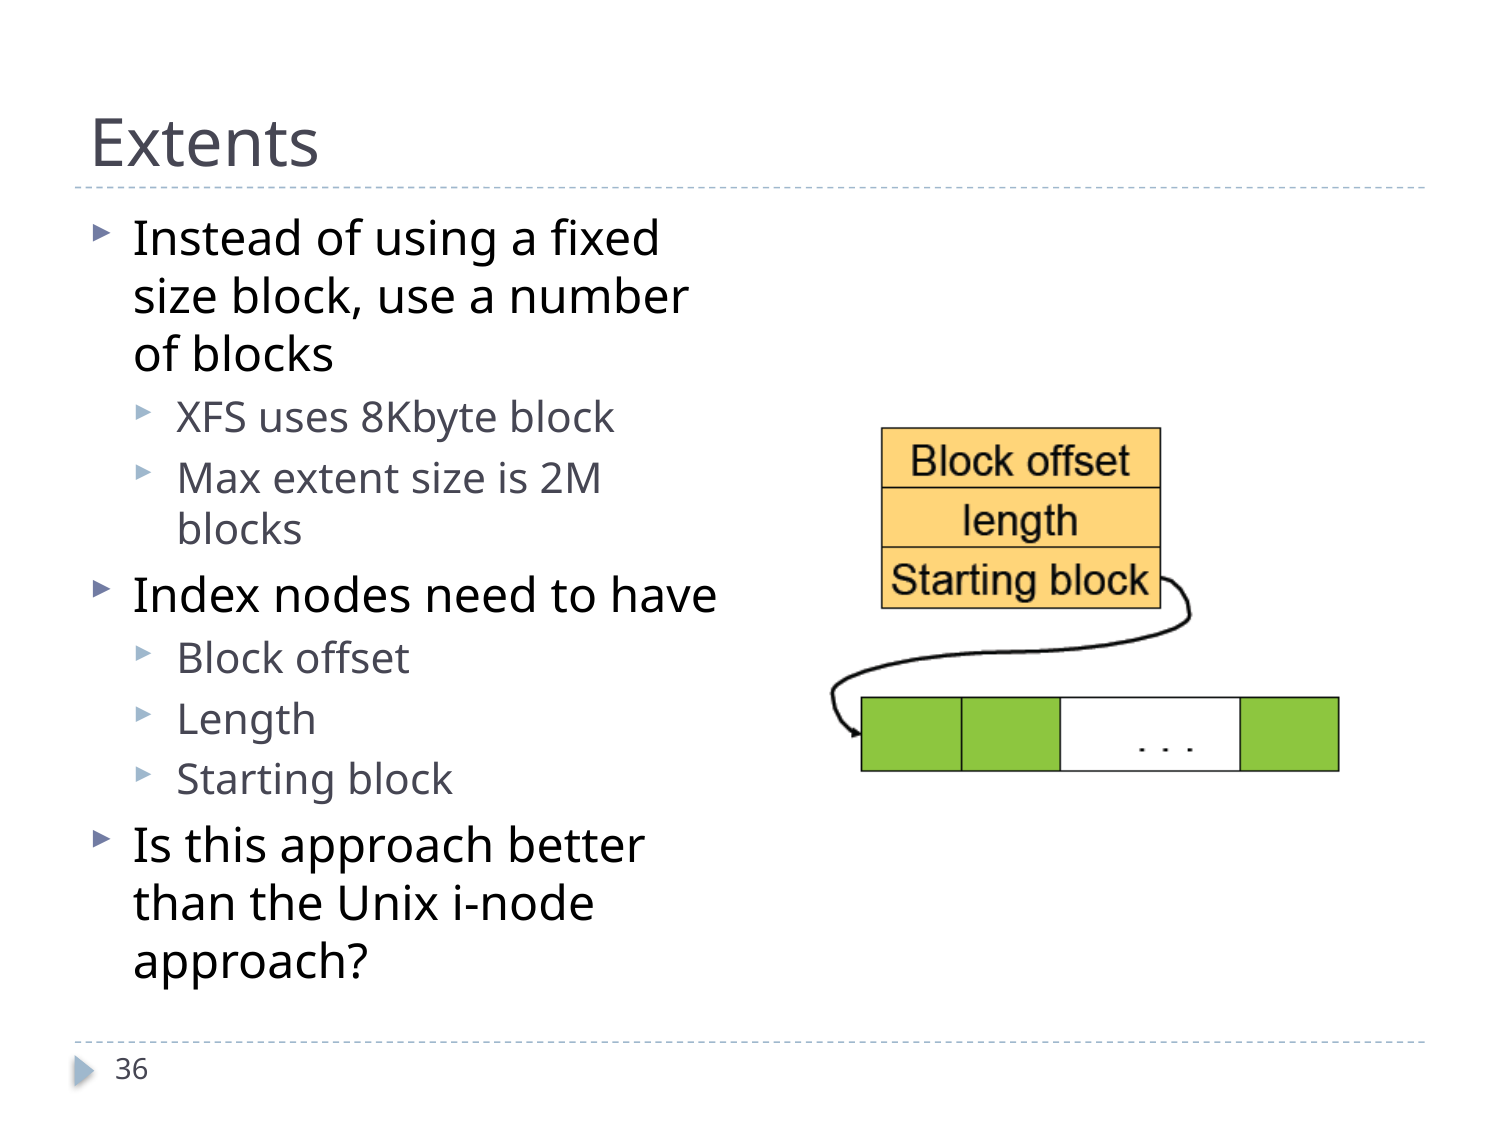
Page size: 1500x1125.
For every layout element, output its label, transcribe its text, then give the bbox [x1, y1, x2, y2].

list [825, 415, 1358, 794]
slide_number 36 [100, 1042, 426, 1103]
list Instead of using a fixed size block, use a number of blocks XFS uses 8Kbyte block Max extent size is 2M blocks Index nodes need to have Block offset Length Starting block Is this approach better than the Unix i-node approach? [75, 200, 738, 1010]
title Extents [75, 37, 1425, 188]
